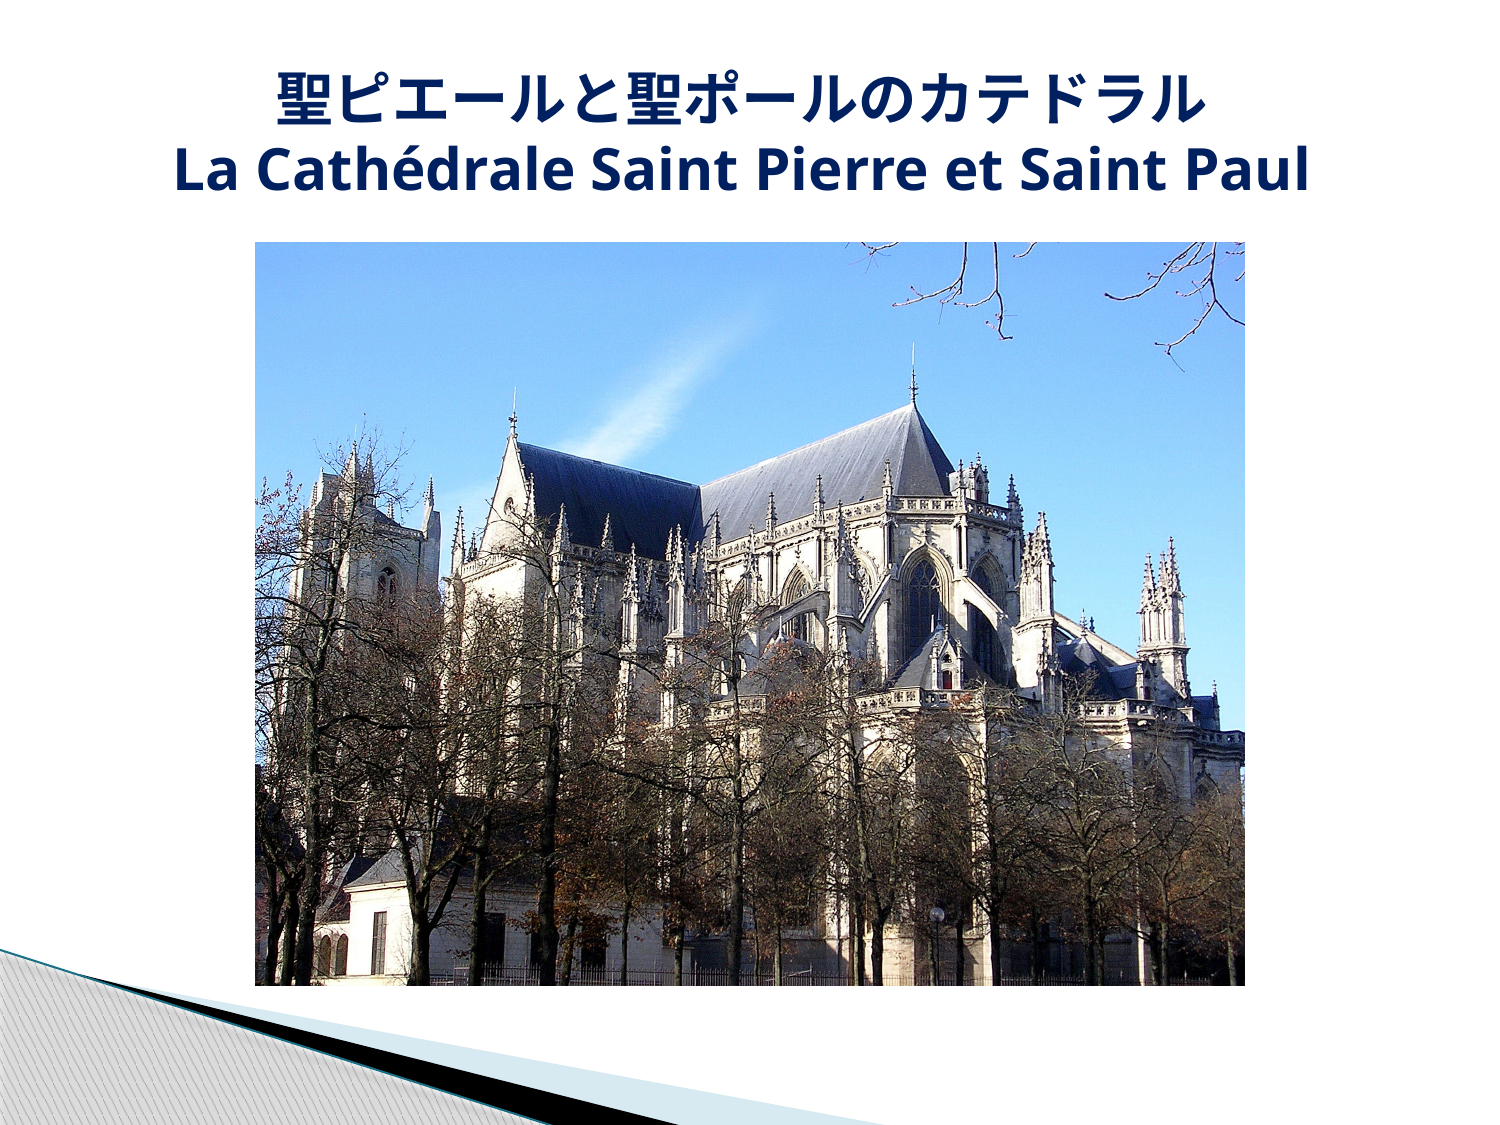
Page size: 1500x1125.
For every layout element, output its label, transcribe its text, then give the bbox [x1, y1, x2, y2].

text_box 聖ピエールと聖ポールのカテドラル La Cathédrale Saint Pierre et Saint Paul [157, 54, 1327, 210]
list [254, 242, 1246, 986]
